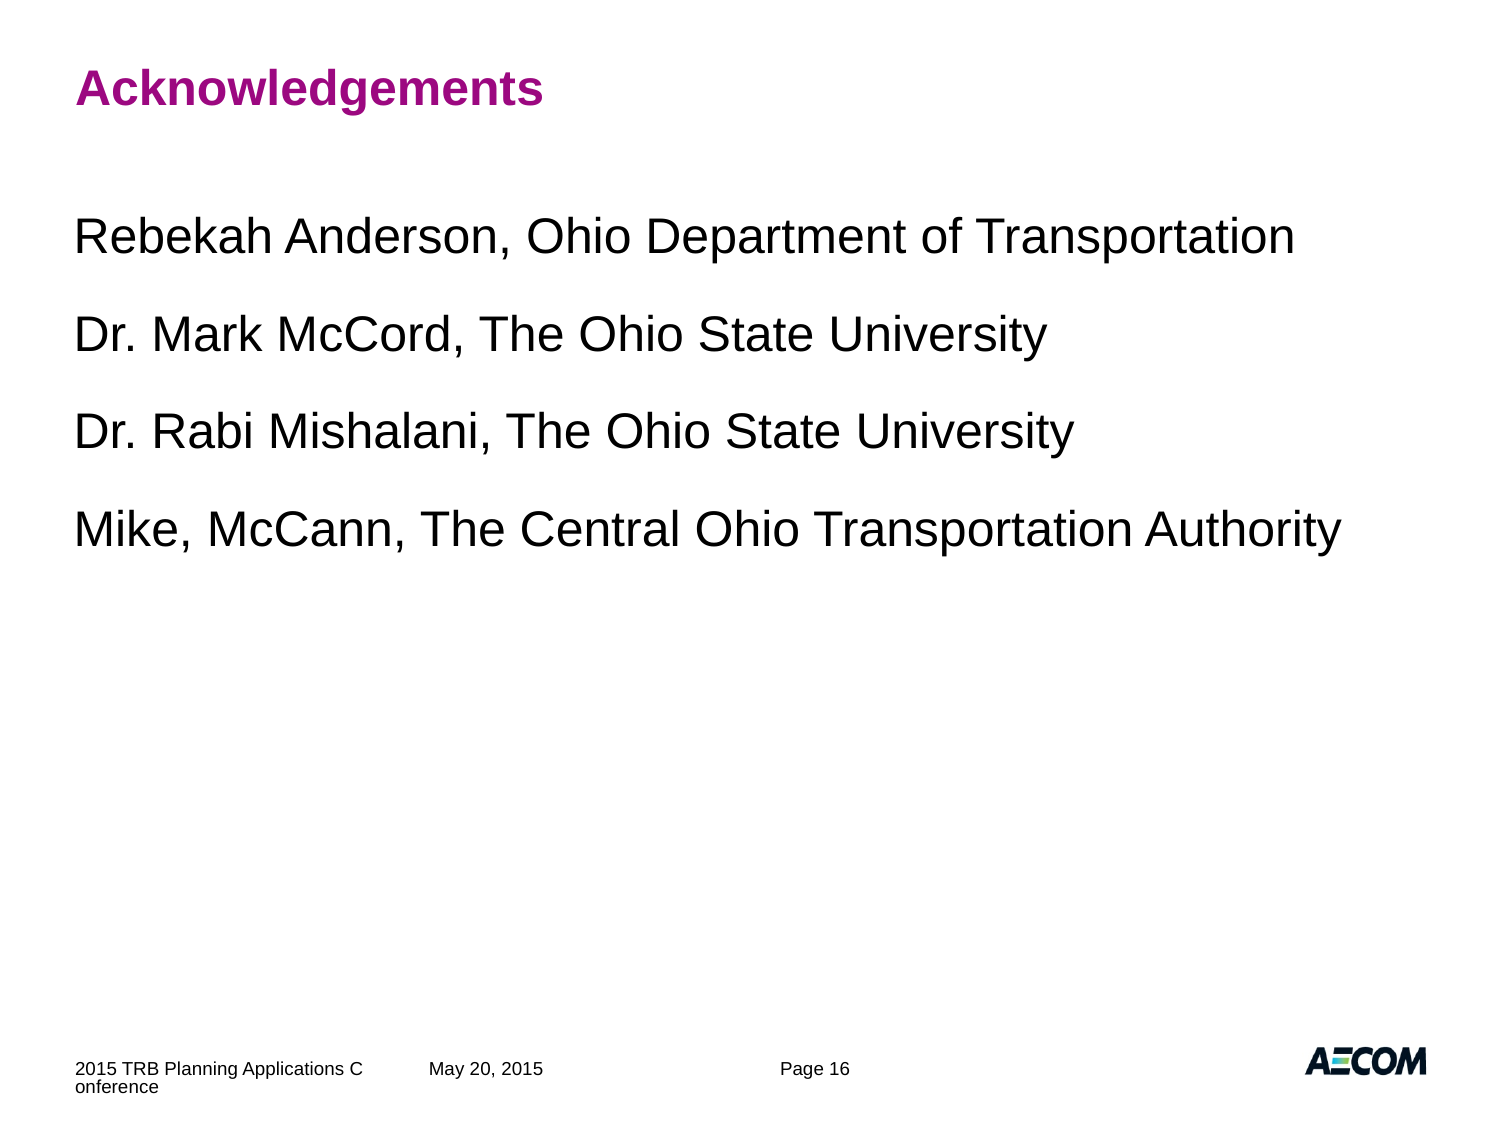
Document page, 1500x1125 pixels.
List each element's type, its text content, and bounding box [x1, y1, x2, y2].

title Acknowledgements [75, 55, 1425, 188]
footer 2015 TRB Planning Applications Conference [75, 1054, 369, 1081]
picture [1302, 1041, 1429, 1080]
slide_number Page 16 [779, 1054, 927, 1081]
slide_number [428, 1054, 719, 1081]
list Rebekah Anderson, Ohio Department of Transportation Dr. Mark McCord, The Ohio State University Dr. Rabi Mishalani, The Ohio State University Mike, McCann, The Central Ohio Transportation Authority [73, 203, 1424, 1022]
